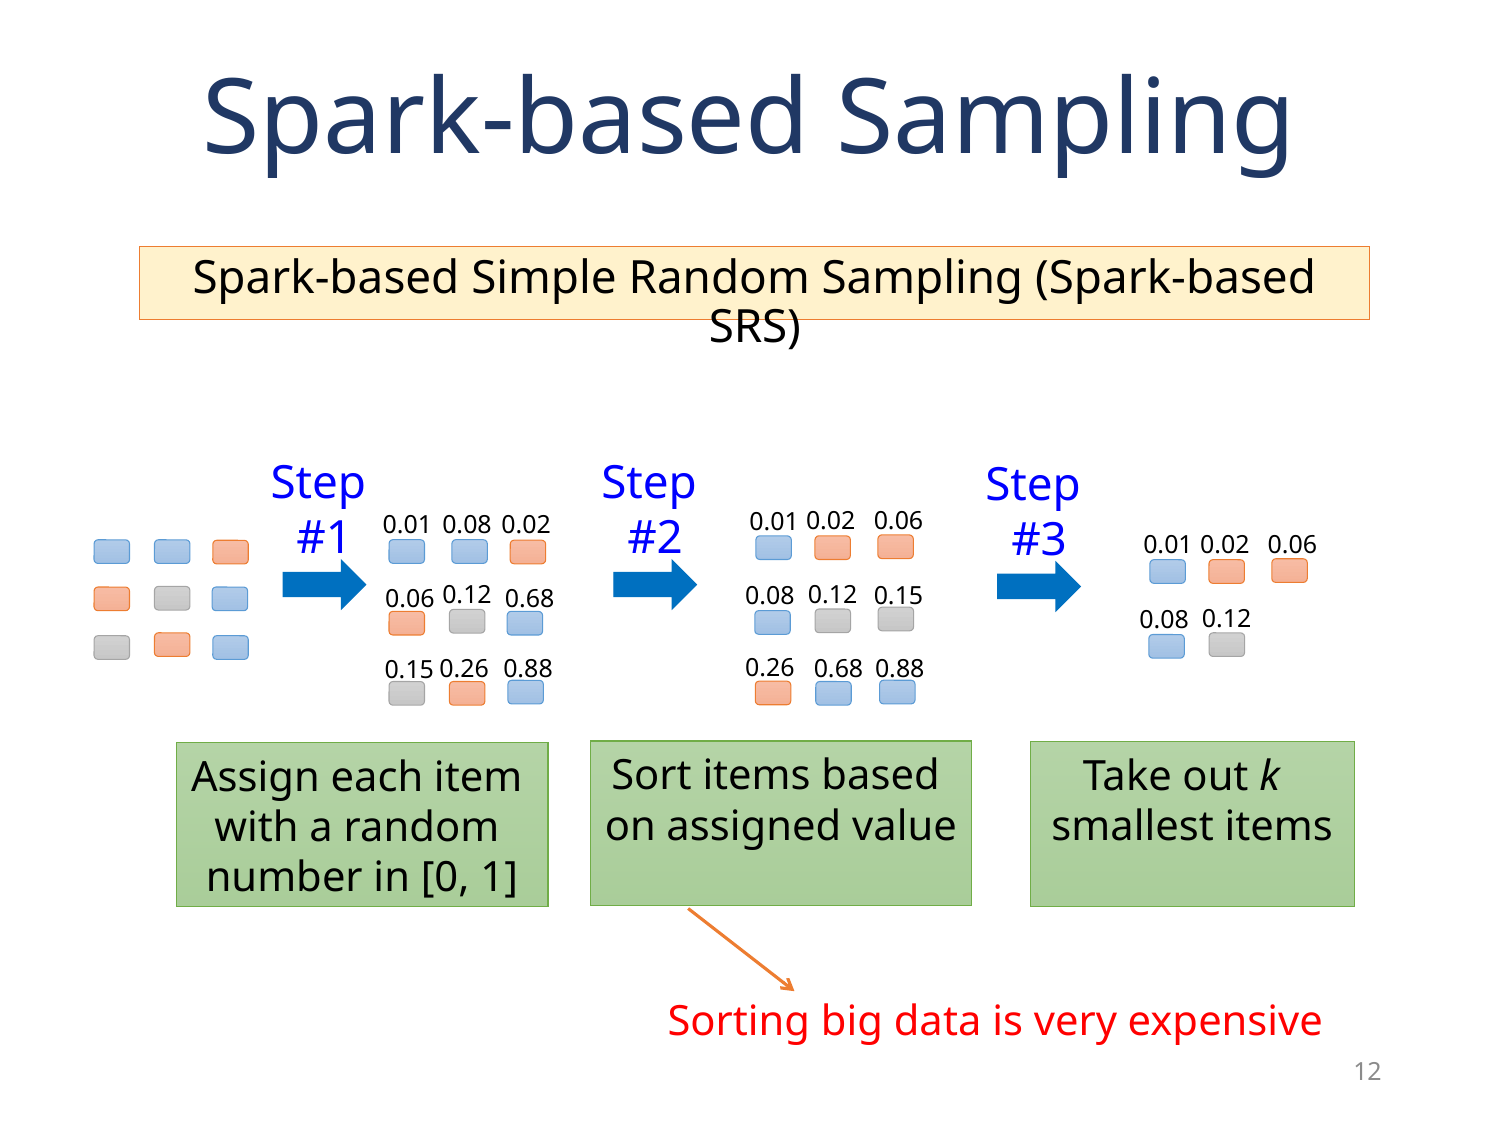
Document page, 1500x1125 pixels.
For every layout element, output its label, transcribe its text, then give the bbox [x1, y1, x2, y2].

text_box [198, 445, 570, 909]
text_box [652, 908, 1397, 1053]
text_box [94, 539, 198, 660]
slide_number 11 [1059, 1053, 1397, 1103]
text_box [976, 447, 1355, 908]
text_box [592, 445, 948, 908]
text_box Spark-based Simple Random Sampling (Spark-based SRS) [139, 246, 1370, 320]
title Spark-based Sampling [103, 45, 1397, 195]
